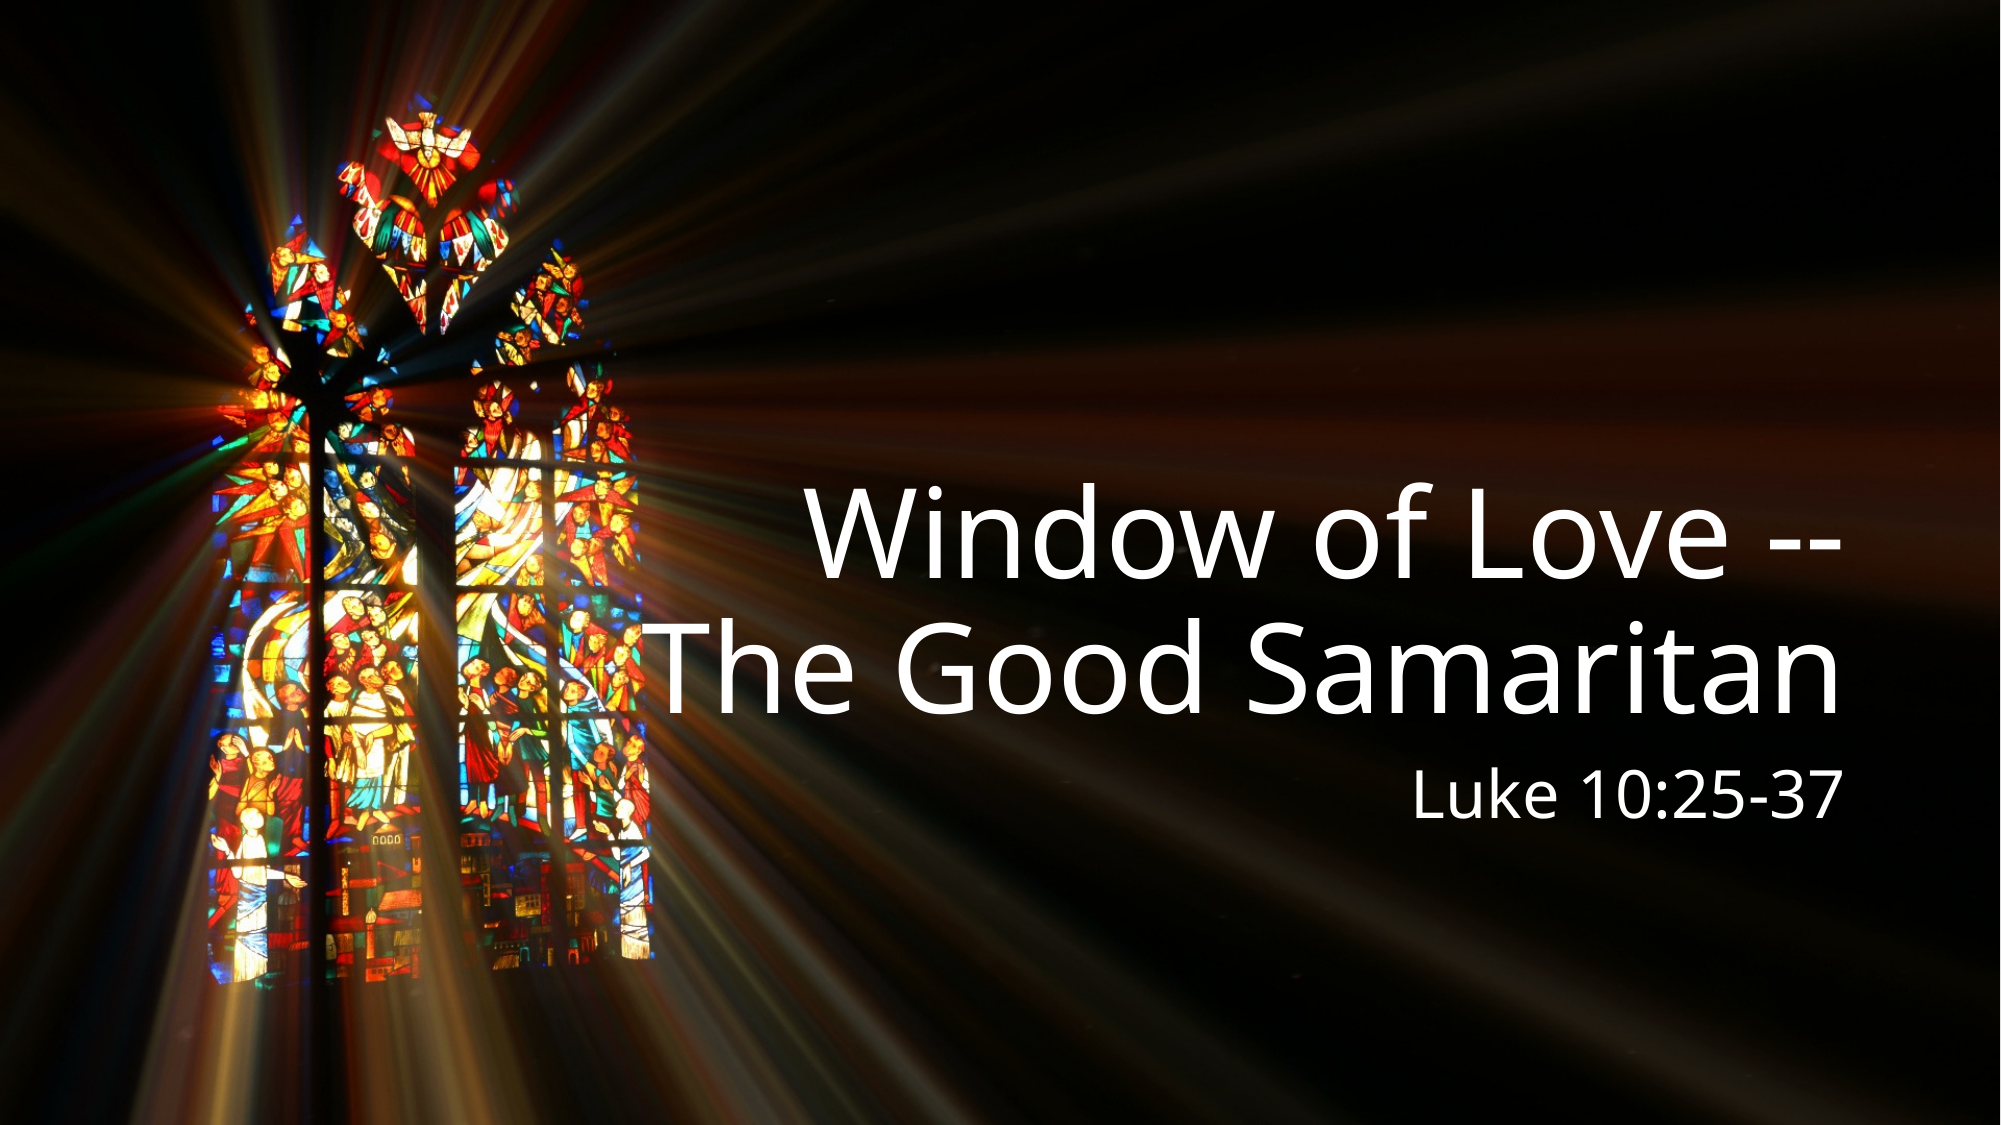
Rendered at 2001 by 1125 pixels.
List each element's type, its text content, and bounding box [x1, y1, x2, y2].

picture [0, 0, 2001, 1125]
title Window of Love -- The Good Samaritan [136, 280, 1862, 749]
list Luke 10:25-37 [136, 752, 1862, 999]
